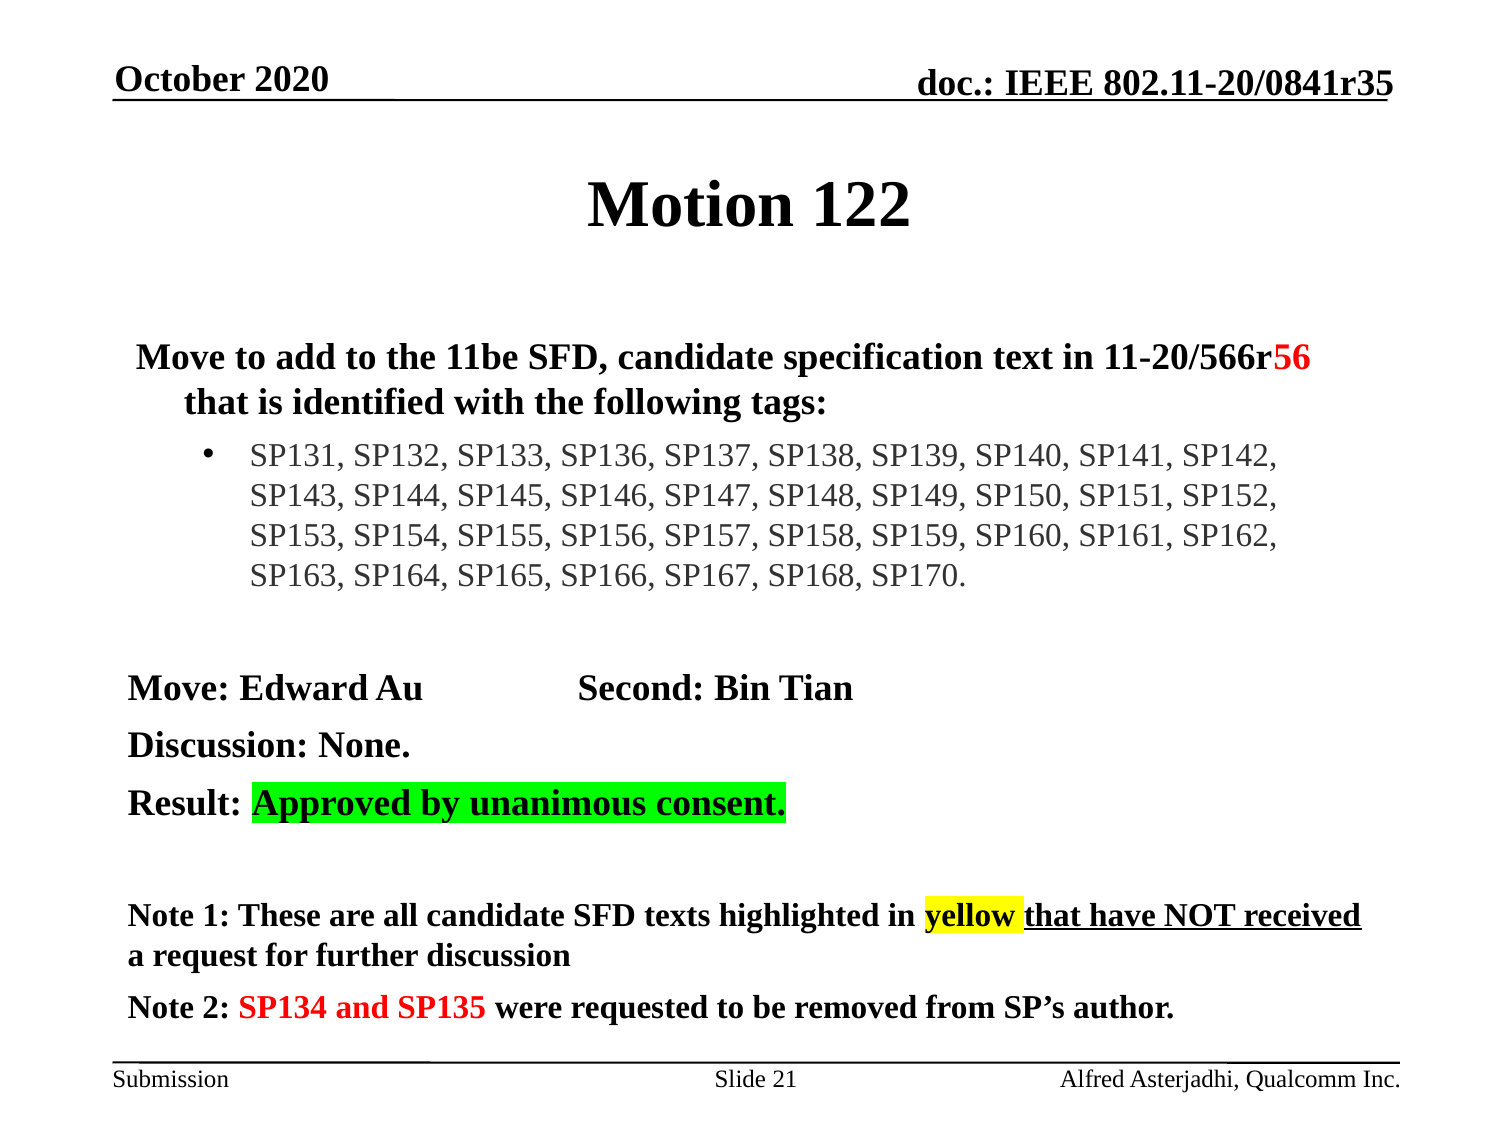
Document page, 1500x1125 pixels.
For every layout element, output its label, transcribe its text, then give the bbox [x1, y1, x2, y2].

list Move to add to the 11be SFD, candidate specification text in 11-20/566r56 that is identified with the following tags: SP131, SP132, SP133, SP136, SP137, SP138, SP139, SP140, SP141, SP142, SP143, SP144, SP145, SP146, SP147, SP148, SP149, SP150, SP151, SP152, SP153, SP154, SP155, SP156, SP157, SP158, SP159, SP160, SP161, SP162, SP163, SP164, SP165, SP166, SP167, SP168, SP170. Move: Edward Au Second: Bin Tian Discussion: None. Result: Approved by unanimous consent. Note 1: These are all candidate SFD texts highlighted in yellow that have NOT received a request for further discussion Note 2: SP134 and SP135 were requested to be removed from SP’s author. [112, 324, 1388, 1063]
slide_number Slide 21 [712, 1061, 800, 1123]
title Motion 122 [112, 112, 1388, 288]
footer Alfred Asterjadhi, Qualcomm Inc. [878, 1061, 1402, 1093]
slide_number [114, 54, 423, 100]
